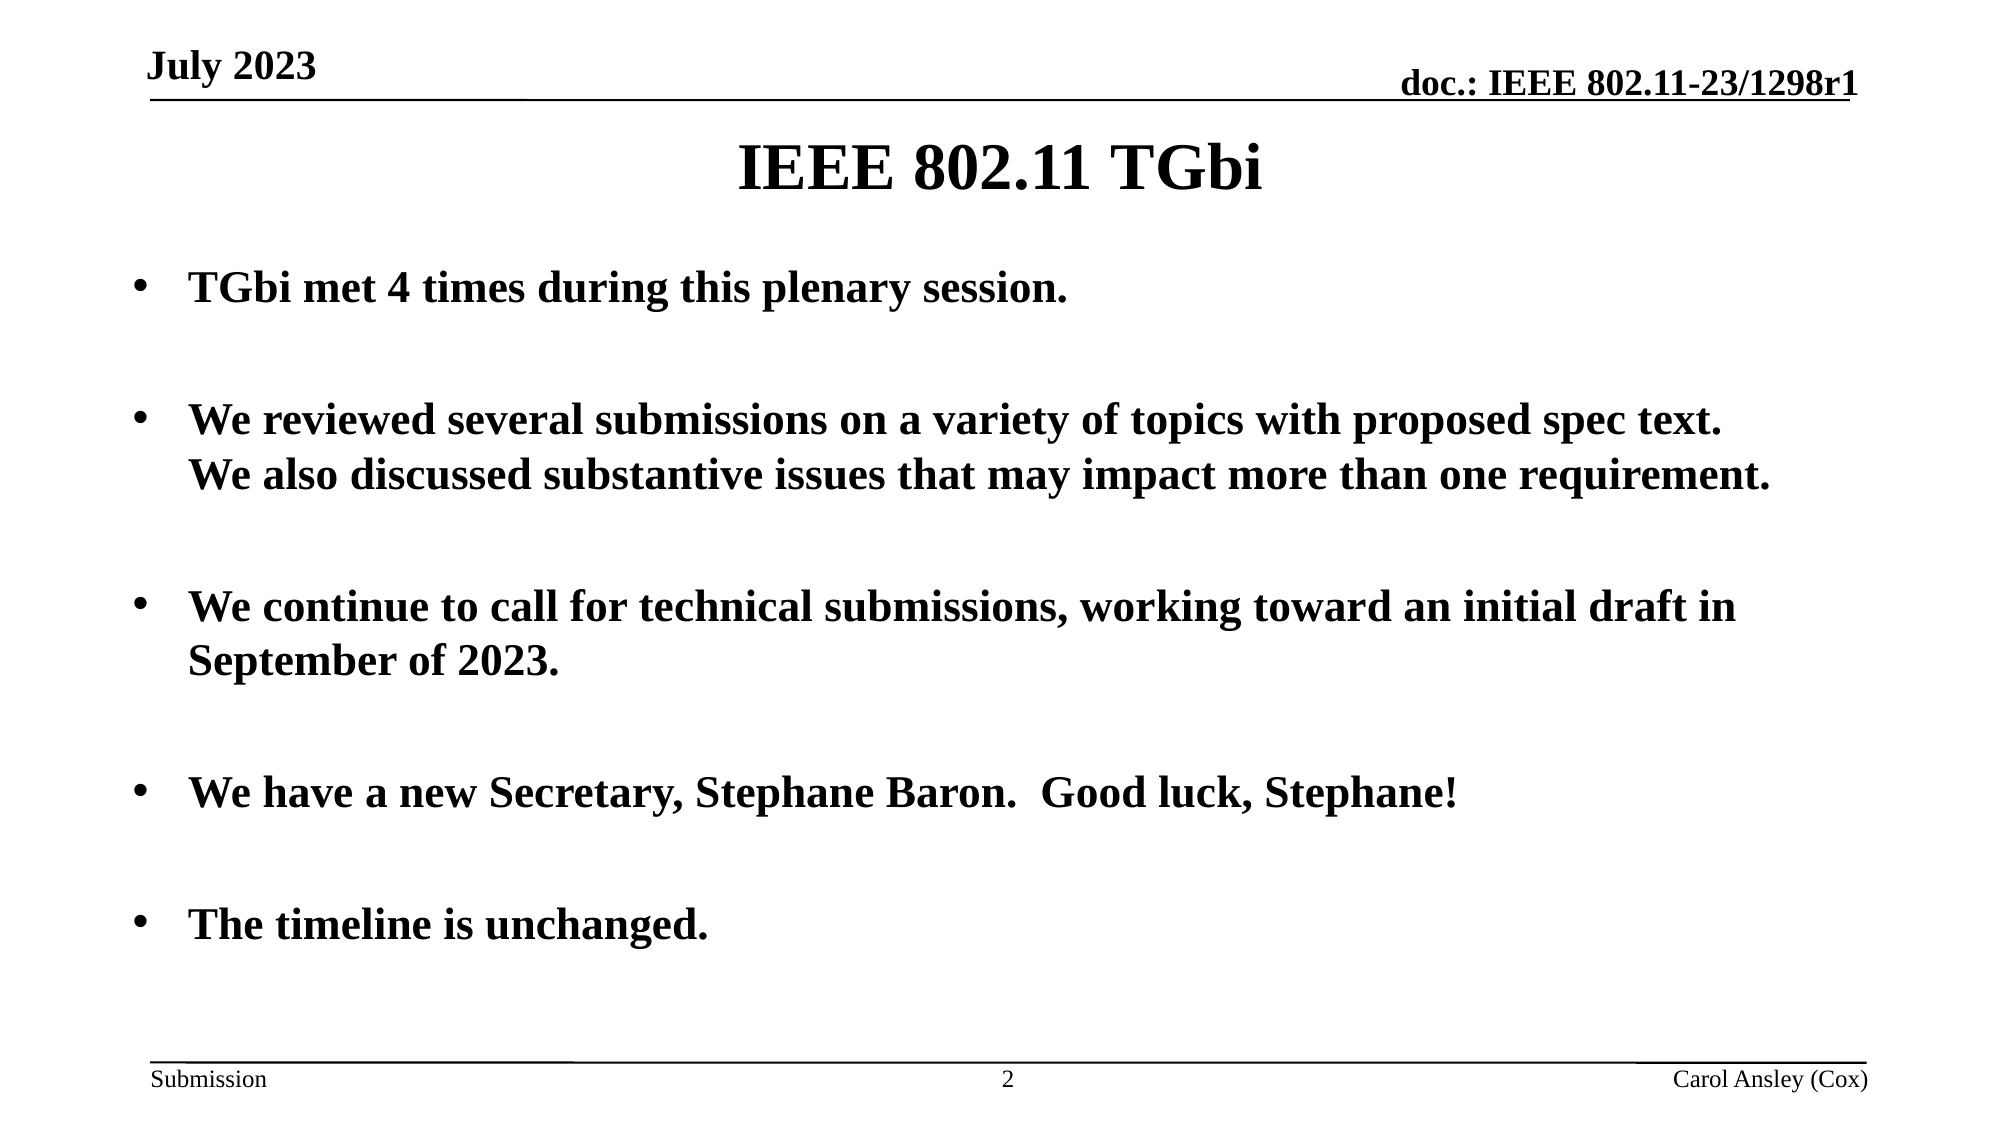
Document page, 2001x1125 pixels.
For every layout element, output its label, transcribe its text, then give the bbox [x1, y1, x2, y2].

slide_number 2 [997, 1061, 1020, 1093]
list TGbi met 4 times during this plenary session. We reviewed several submissions on a variety of topics with proposed spec text. We also discussed substantive issues that may impact more than one requirement. We continue to call for technical submissions, working toward an initial draft in September of 2023. We have a new Secretary, Stephane Baron. Good luck, Stephane! The timeline is unchanged. [124, 249, 1801, 1001]
title IEEE 802.11 TGbi [361, 74, 1638, 249]
text_box Carol Ansley (Cox) [1171, 1062, 1869, 1093]
